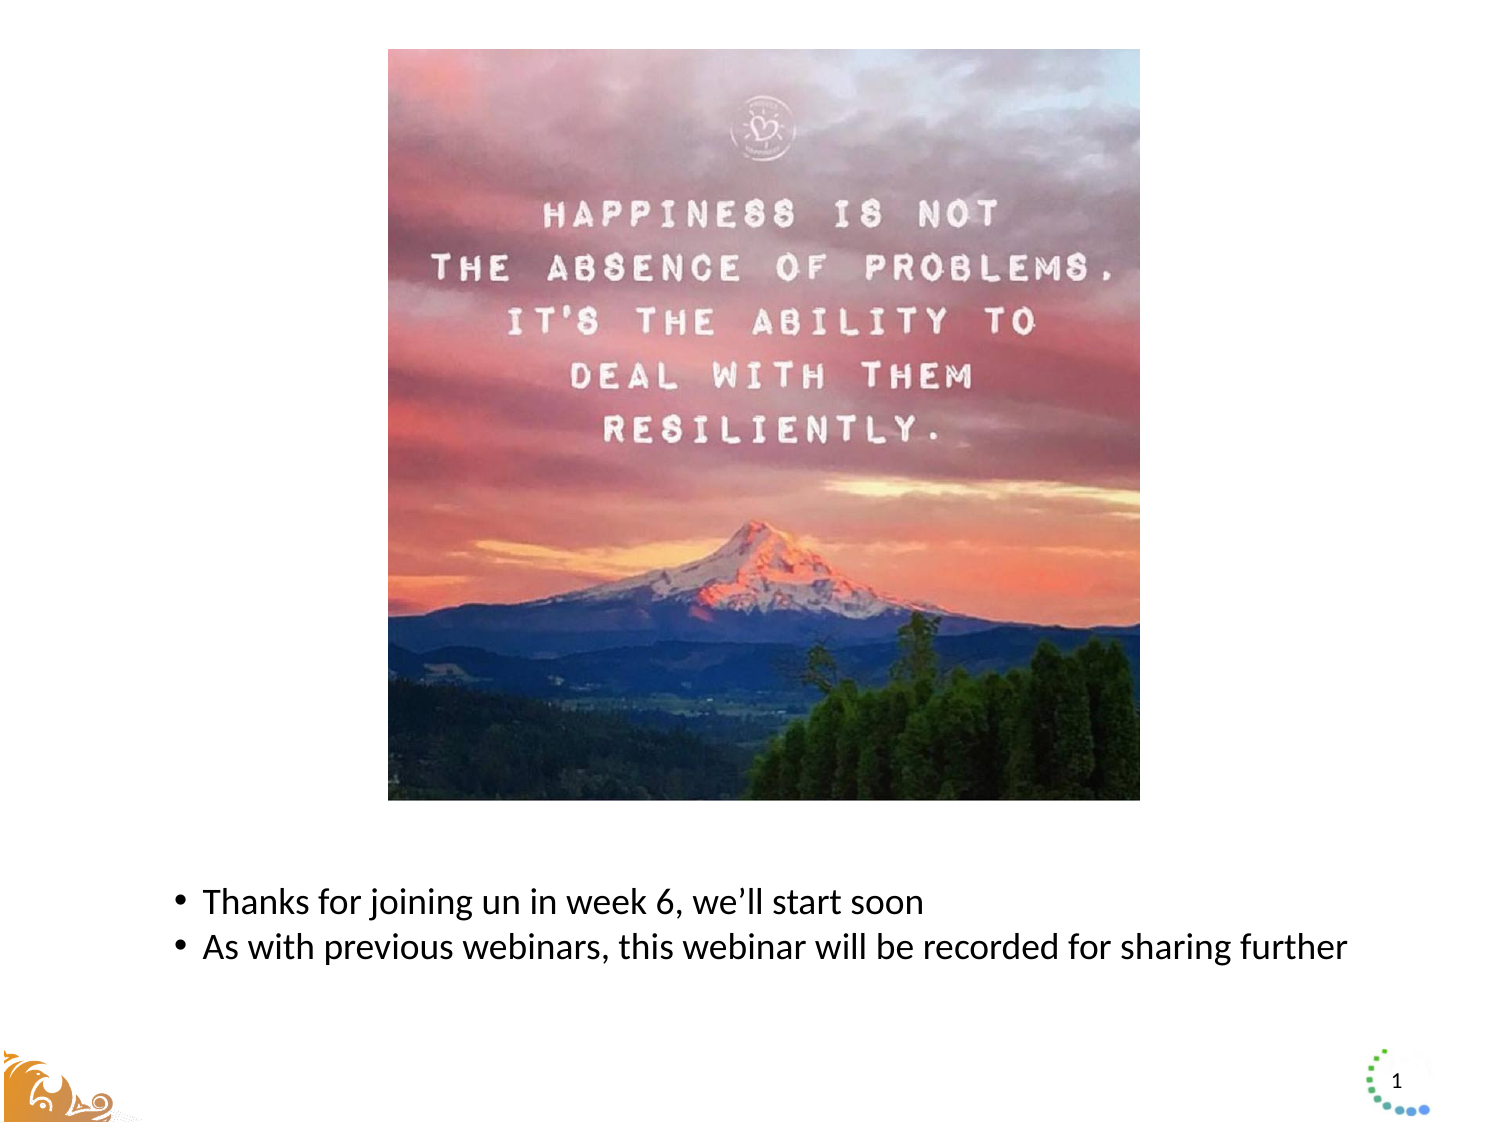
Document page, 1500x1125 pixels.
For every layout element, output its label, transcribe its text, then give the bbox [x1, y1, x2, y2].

picture [1363, 1047, 1435, 1117]
picture [4, 1044, 148, 1124]
picture [388, 48, 1141, 801]
title Welcome [75, 45, 1105, 233]
text_box Thanks for joining un in week 6, we’ll start soon As with previous webinars, this webinar will be recorded for sharing further [159, 869, 1376, 975]
